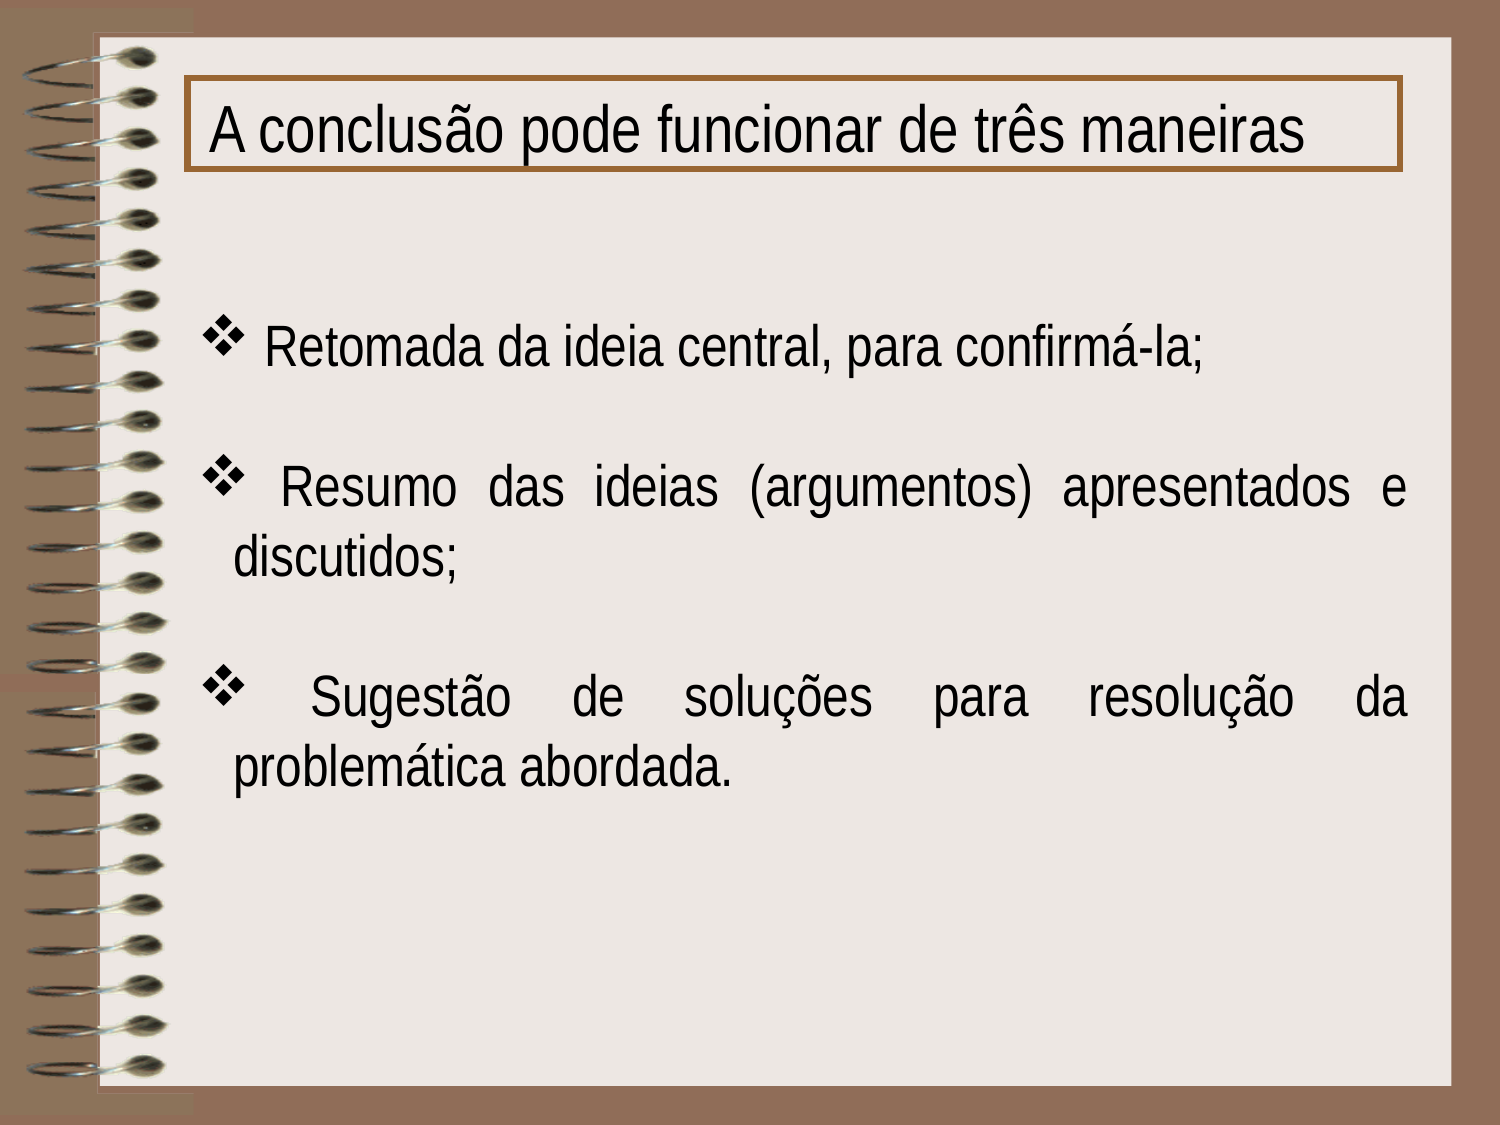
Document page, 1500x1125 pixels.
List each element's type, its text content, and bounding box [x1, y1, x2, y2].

picture [0, 8, 194, 674]
text_box A conclusão pode funcionar de três maneiras [194, 78, 1400, 173]
picture [0, 692, 194, 1115]
text_box Retomada da ideia central, para confirmá-la; Resumo das ideias (argumentos) apresentados e discutidos; Sugestão de soluções para resolução da problemática abordada. [182, 300, 1424, 806]
text_box [187, 78, 194, 170]
